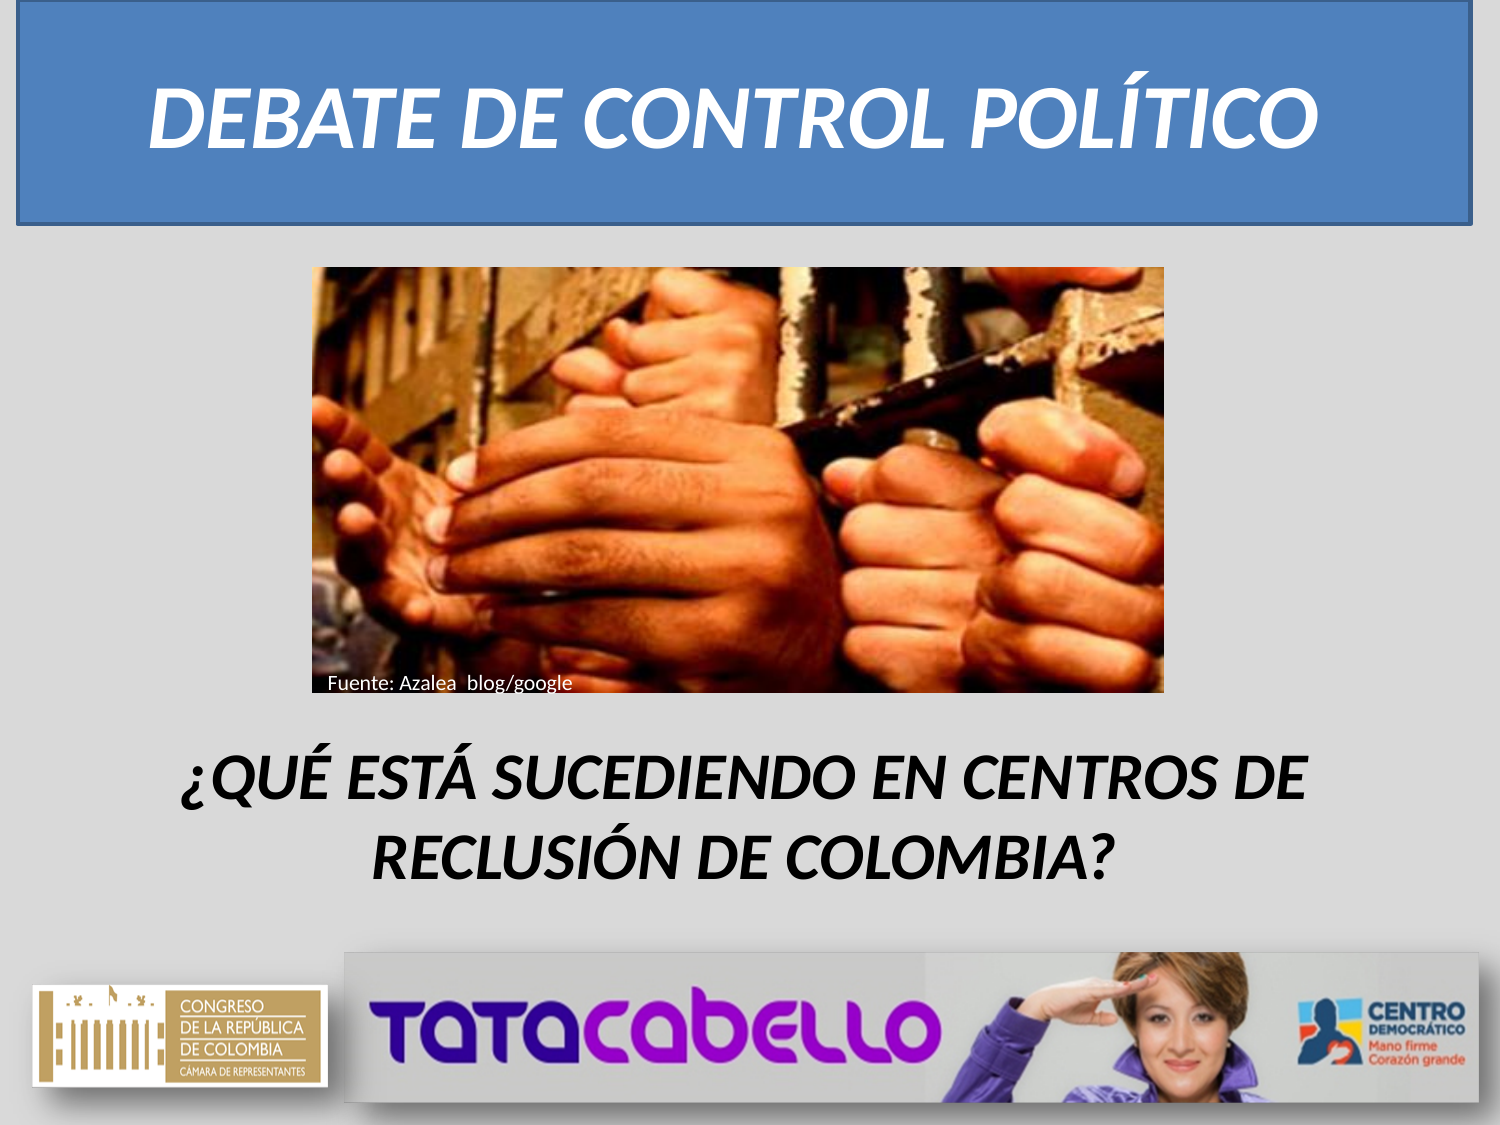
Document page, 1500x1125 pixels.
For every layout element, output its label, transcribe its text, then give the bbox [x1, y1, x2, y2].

picture [0, 920, 1500, 1125]
picture [312, 266, 1164, 693]
subtitle ¿QUÉ ESTÁ SUCEDIENDO EN CENTROS DE RECLUSIÓN DE COLOMBIA? [70, 538, 1418, 950]
title DEBATE DE CONTROL POLÍTICO [16, 0, 1473, 226]
